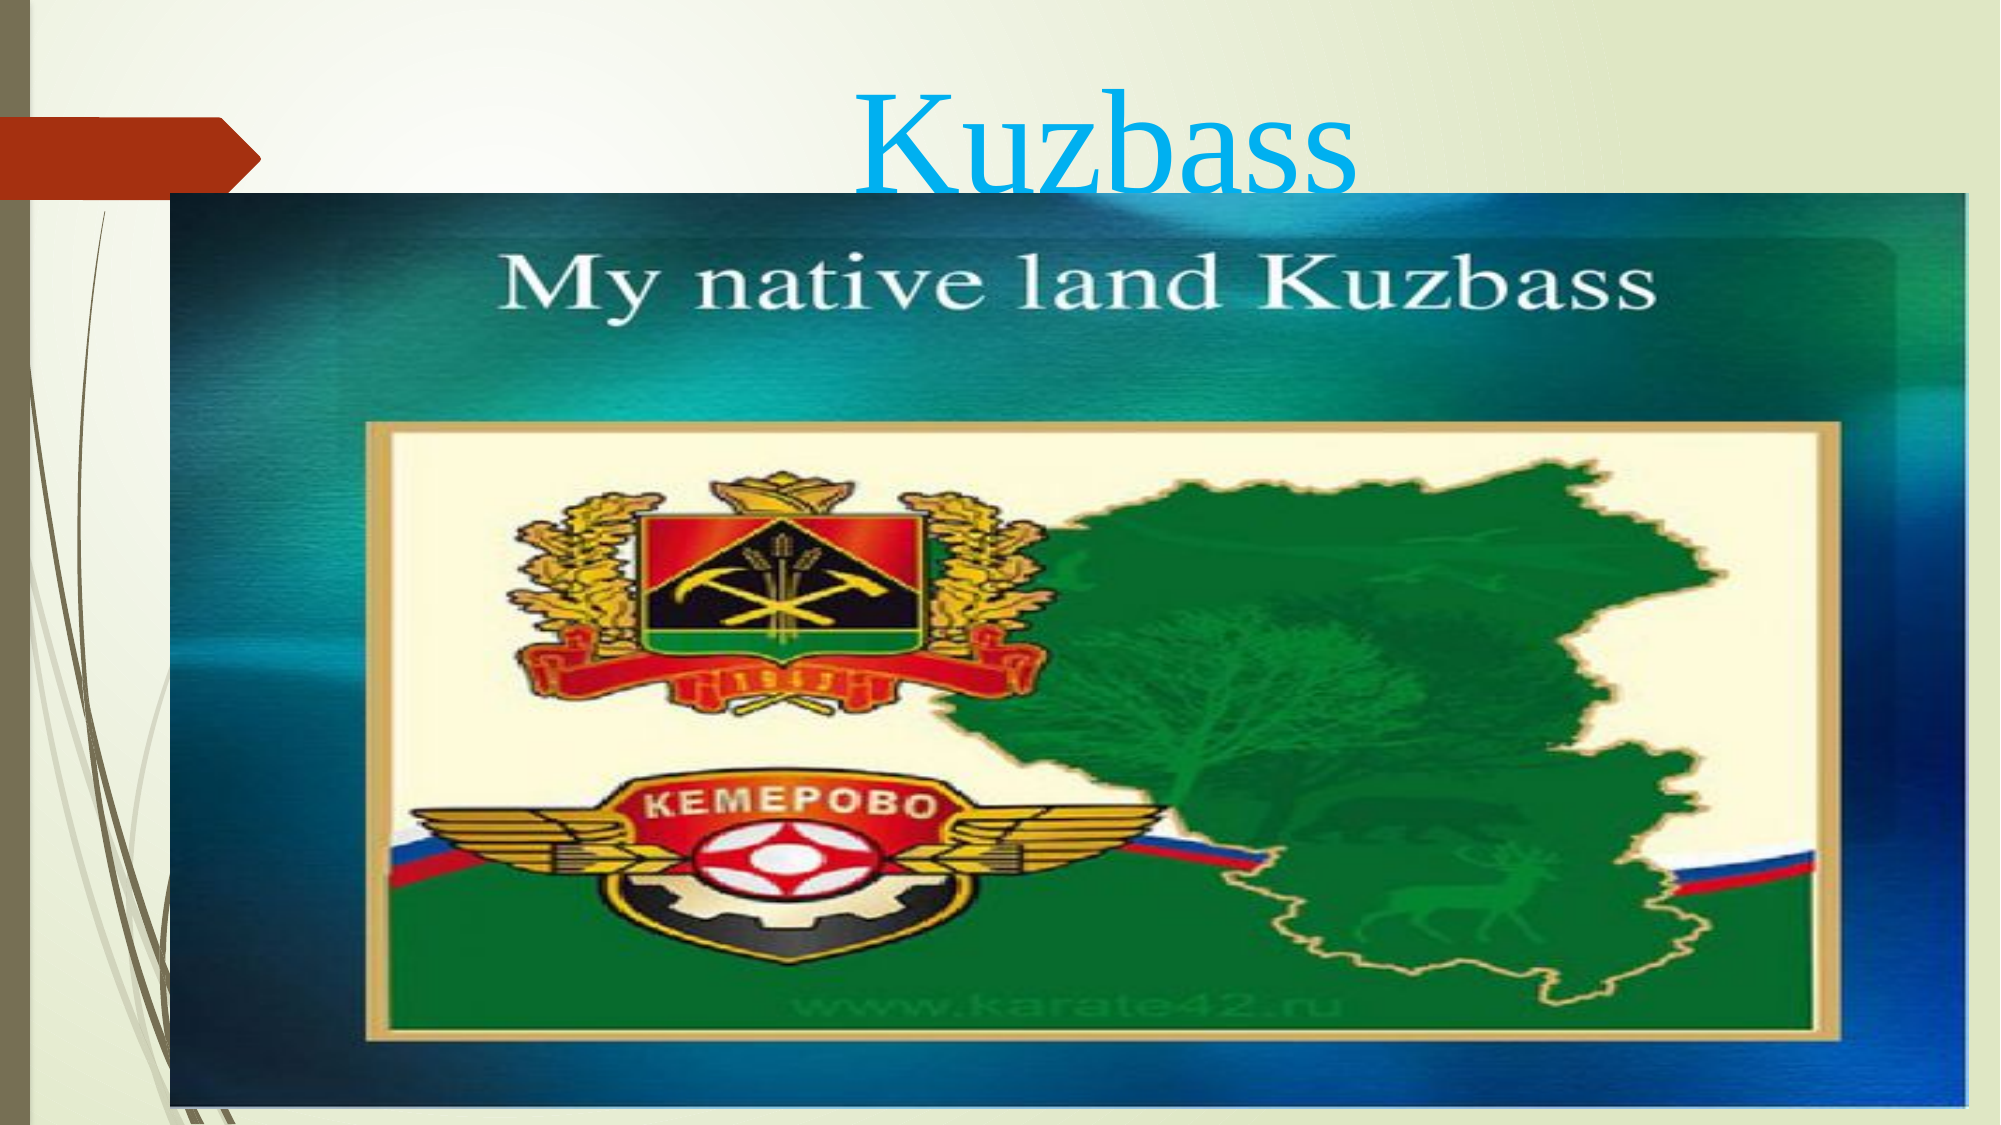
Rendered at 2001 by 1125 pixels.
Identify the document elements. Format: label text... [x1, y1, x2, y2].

title Kuzbass [425, 36, 1888, 192]
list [170, 192, 1969, 1110]
